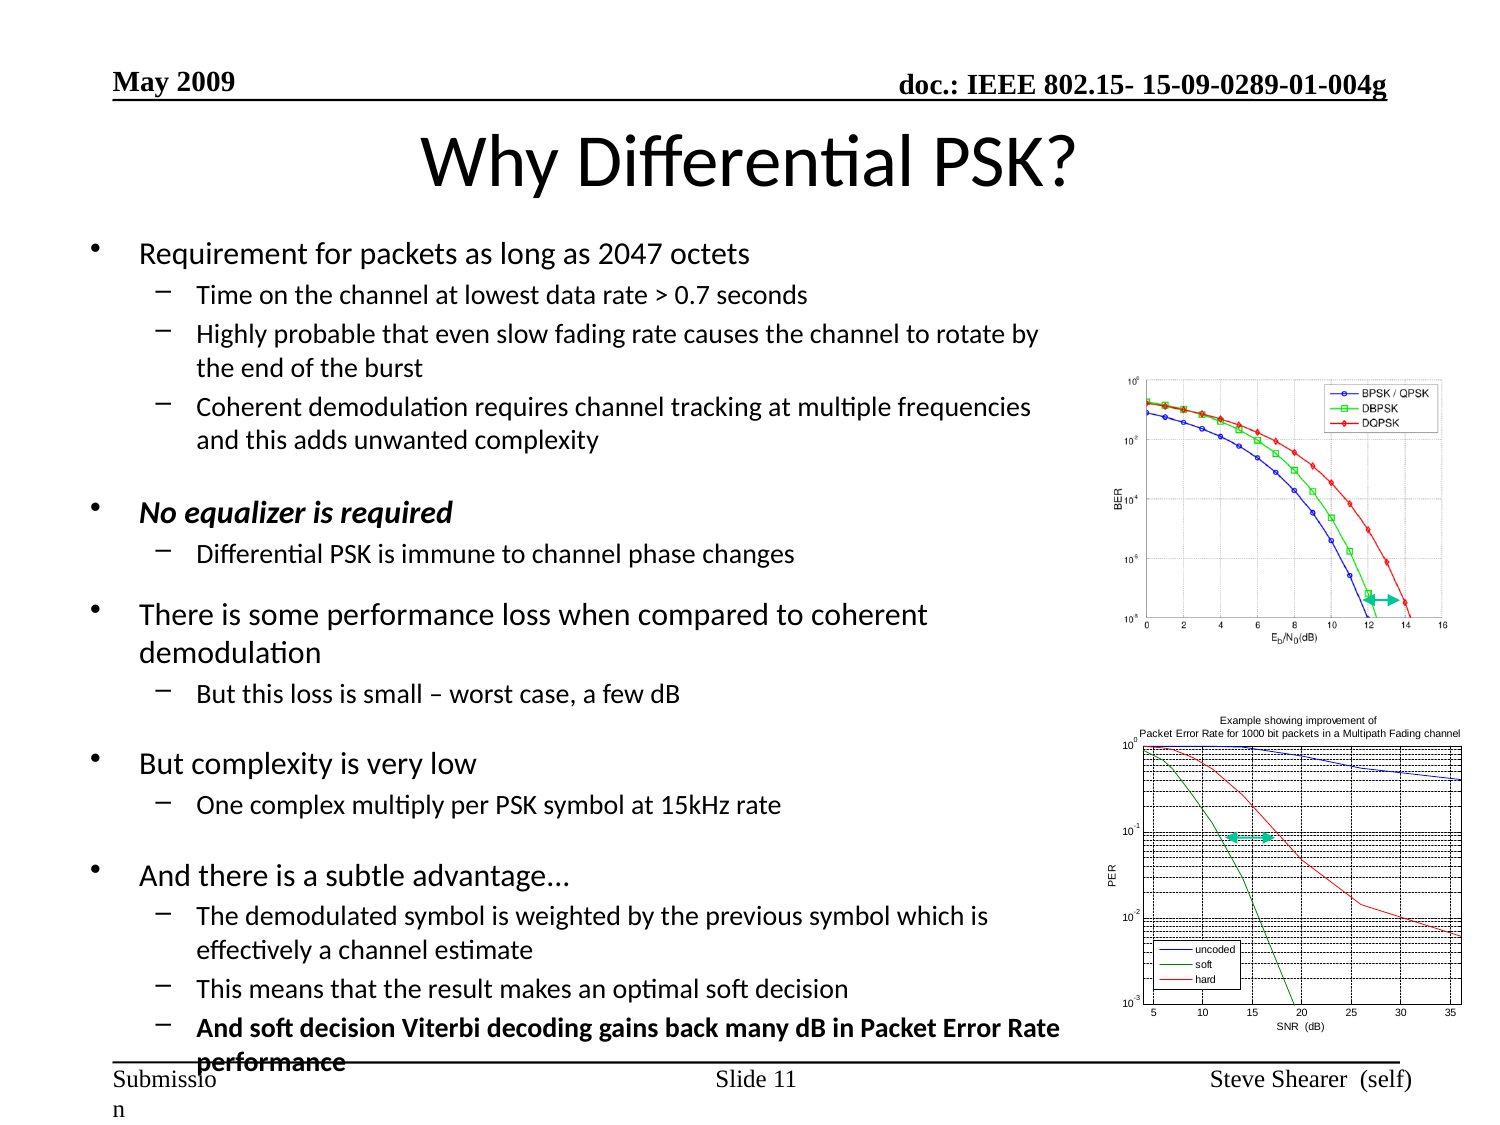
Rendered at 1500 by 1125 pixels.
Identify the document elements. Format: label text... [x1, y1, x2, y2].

picture [1089, 699, 1500, 1043]
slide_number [112, 62, 376, 99]
footer Steve Shearer (self) [899, 1061, 1413, 1093]
list Requirement for packets as long as 2047 octets Time on the channel at lowest data rate > 0.7 seconds Highly probable that even slow fading rate causes the channel to rotate by the end of the burst Coherent demodulation requires channel tracking at multiple frequencies and this adds unwanted complexity No equalizer is required Differential PSK is immune to channel phase changes There is some performance loss when compared to coherent demodulation But this loss is small – worst case, a few dB But complexity is very low One complex multiply per PSK symbol at 15kHz rate And there is a subtle advantage... The demodulated symbol is weighted by the previous symbol which is effectively a channel estimate This means that the result makes an optimal soft decision And soft decision Viterbi decoding gains back many dB in Packet Error Rate performance [74, 224, 1088, 1101]
picture [1112, 374, 1448, 646]
title Why Differential PSK? [112, 99, 1388, 213]
slide_number Slide 11 [712, 1061, 800, 1093]
